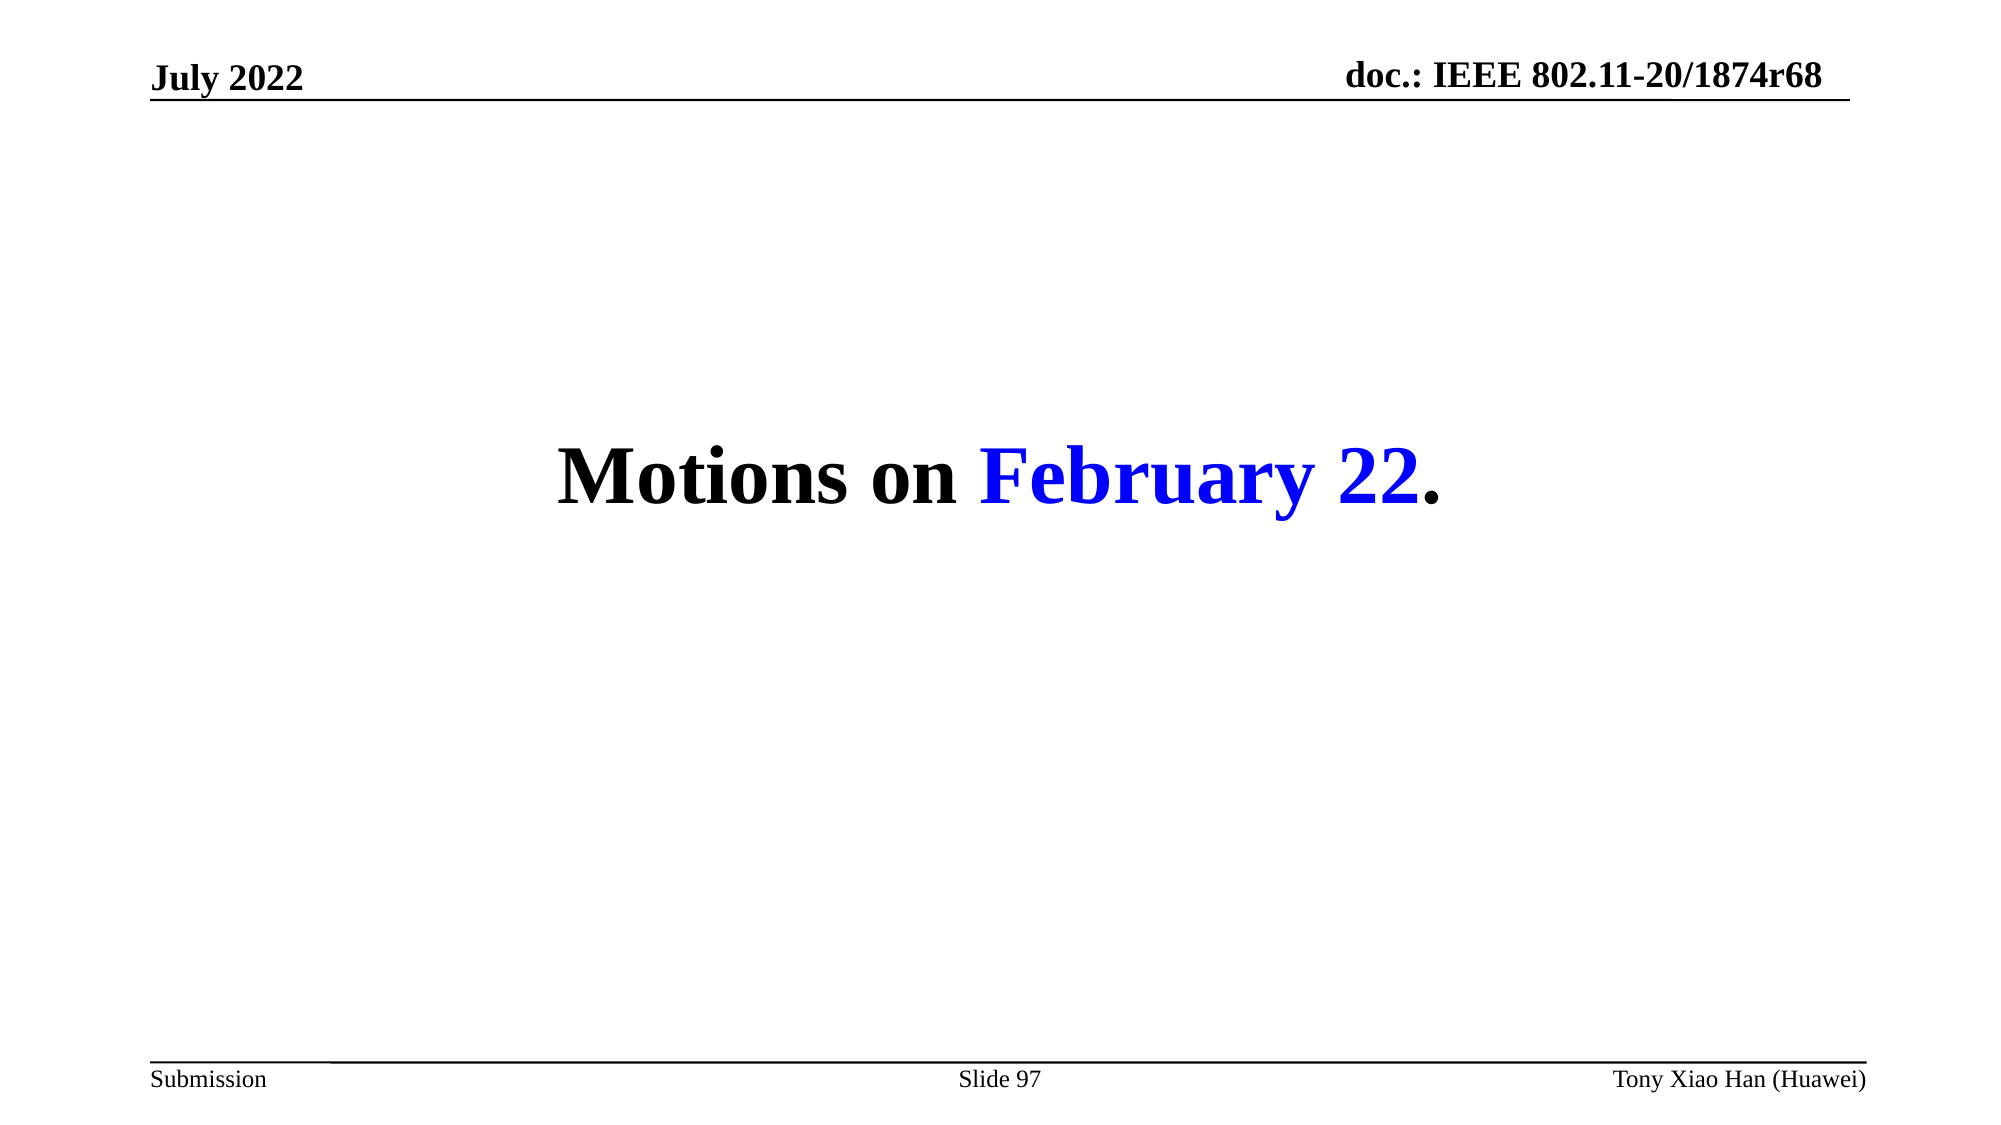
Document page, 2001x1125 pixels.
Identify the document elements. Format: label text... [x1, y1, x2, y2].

text_box Motions on February 22. [331, 412, 1669, 950]
